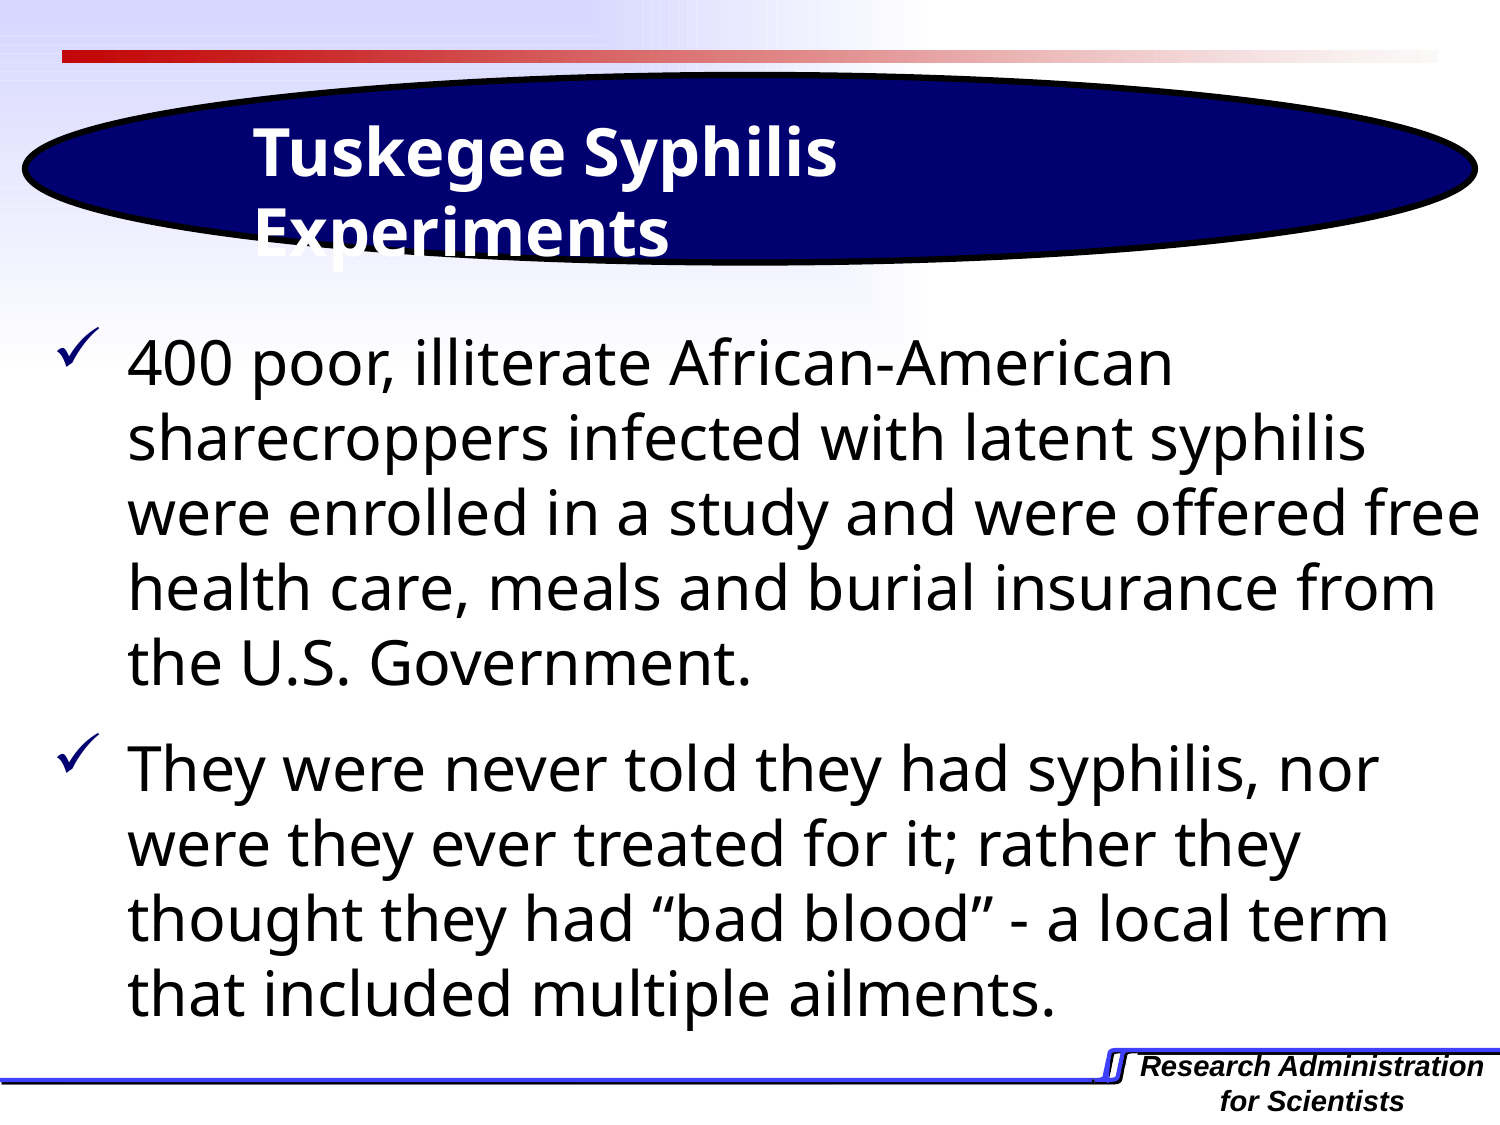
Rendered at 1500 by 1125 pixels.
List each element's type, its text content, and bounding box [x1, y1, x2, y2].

text_box 400 poor, illiterate African-American sharecroppers infected with latent syphilis were enrolled in a study and were offered free health care, meals and burial insurance from the U.S. Government. They were never told they had syphilis, nor were they ever treated for it; rather they thought they had “bad blood” - a local term that included multiple ailments. [37, 316, 1500, 1037]
picture [62, 50, 1438, 63]
text_box Tuskegee Syphilis Experiments [24, 74, 1475, 263]
